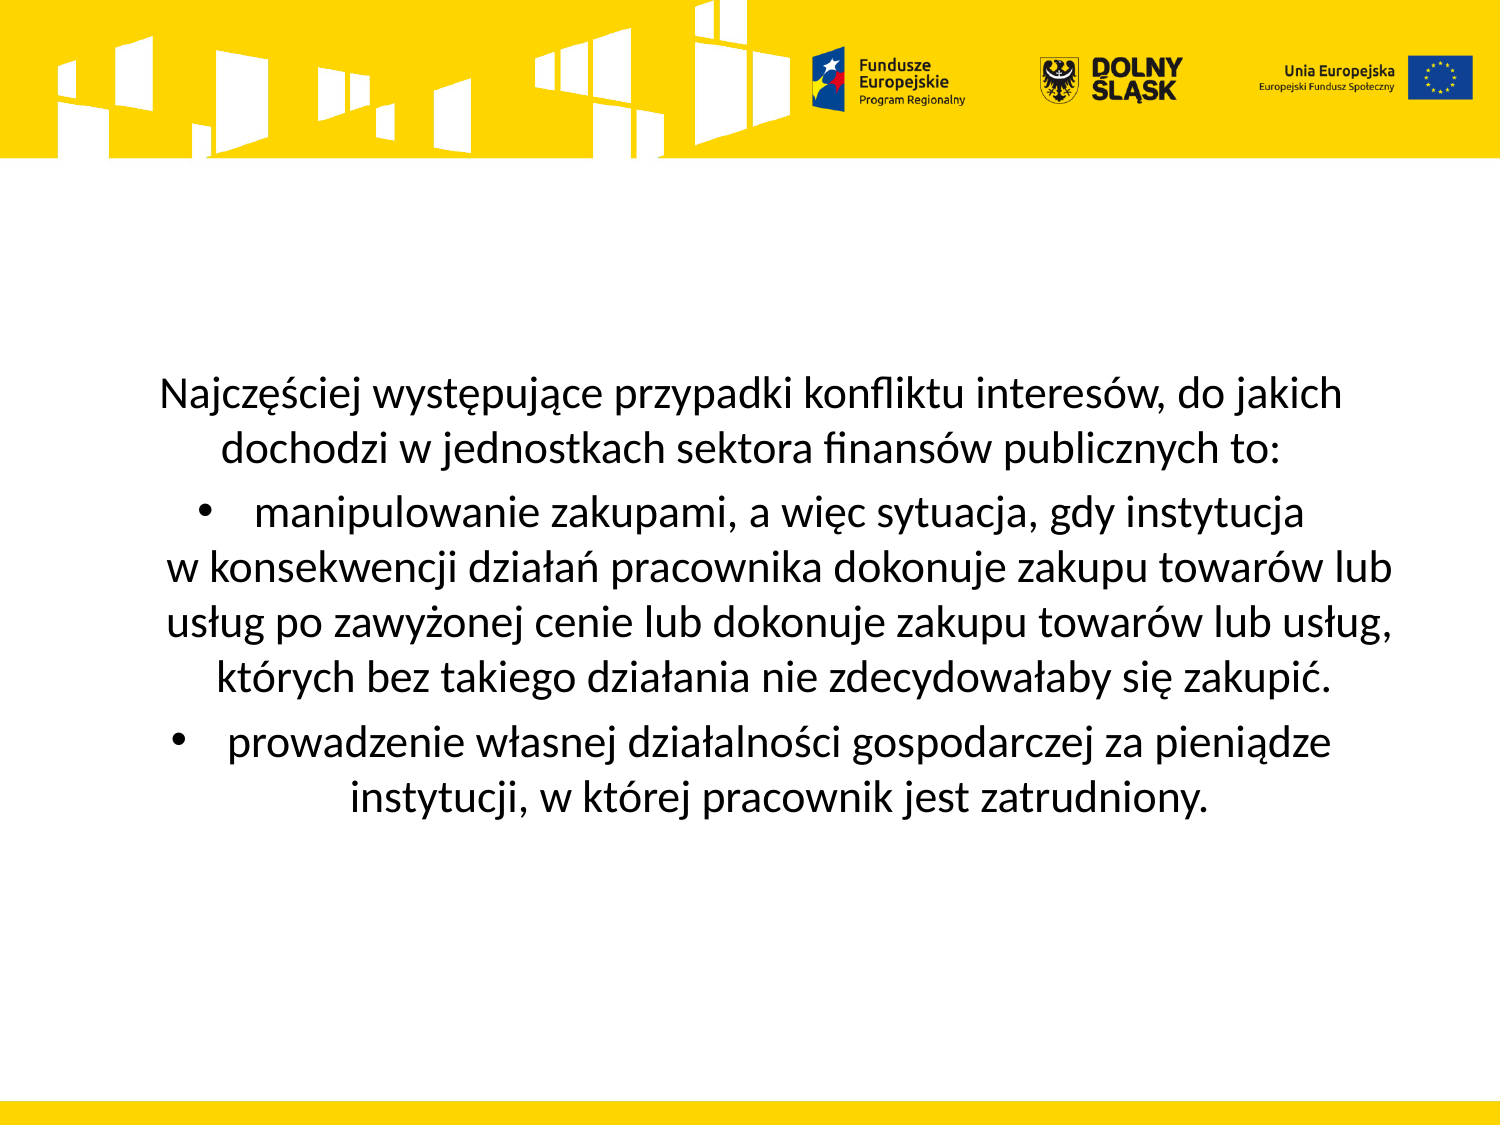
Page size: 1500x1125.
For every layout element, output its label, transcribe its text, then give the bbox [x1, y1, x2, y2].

list Najczęściej występujące przypadki konfliktu interesów, do jakich dochodzi w jednostkach sektora finansów publicznych to: manipulowanie zakupami, a więc sytuacja, gdy instytucja w konsekwencji działań pracownika dokonuje zakupu towarów lub usług po zawyżonej cenie lub dokonuje zakupu towarów lub usług, których bez takiego działania nie zdecydowałaby się zakupić. prowadzenie własnej działalności gospodarczej za pieniądze instytucji, w której pracownik jest zatrudniony. [76, 227, 1427, 1000]
picture [0, 0, 1500, 1125]
